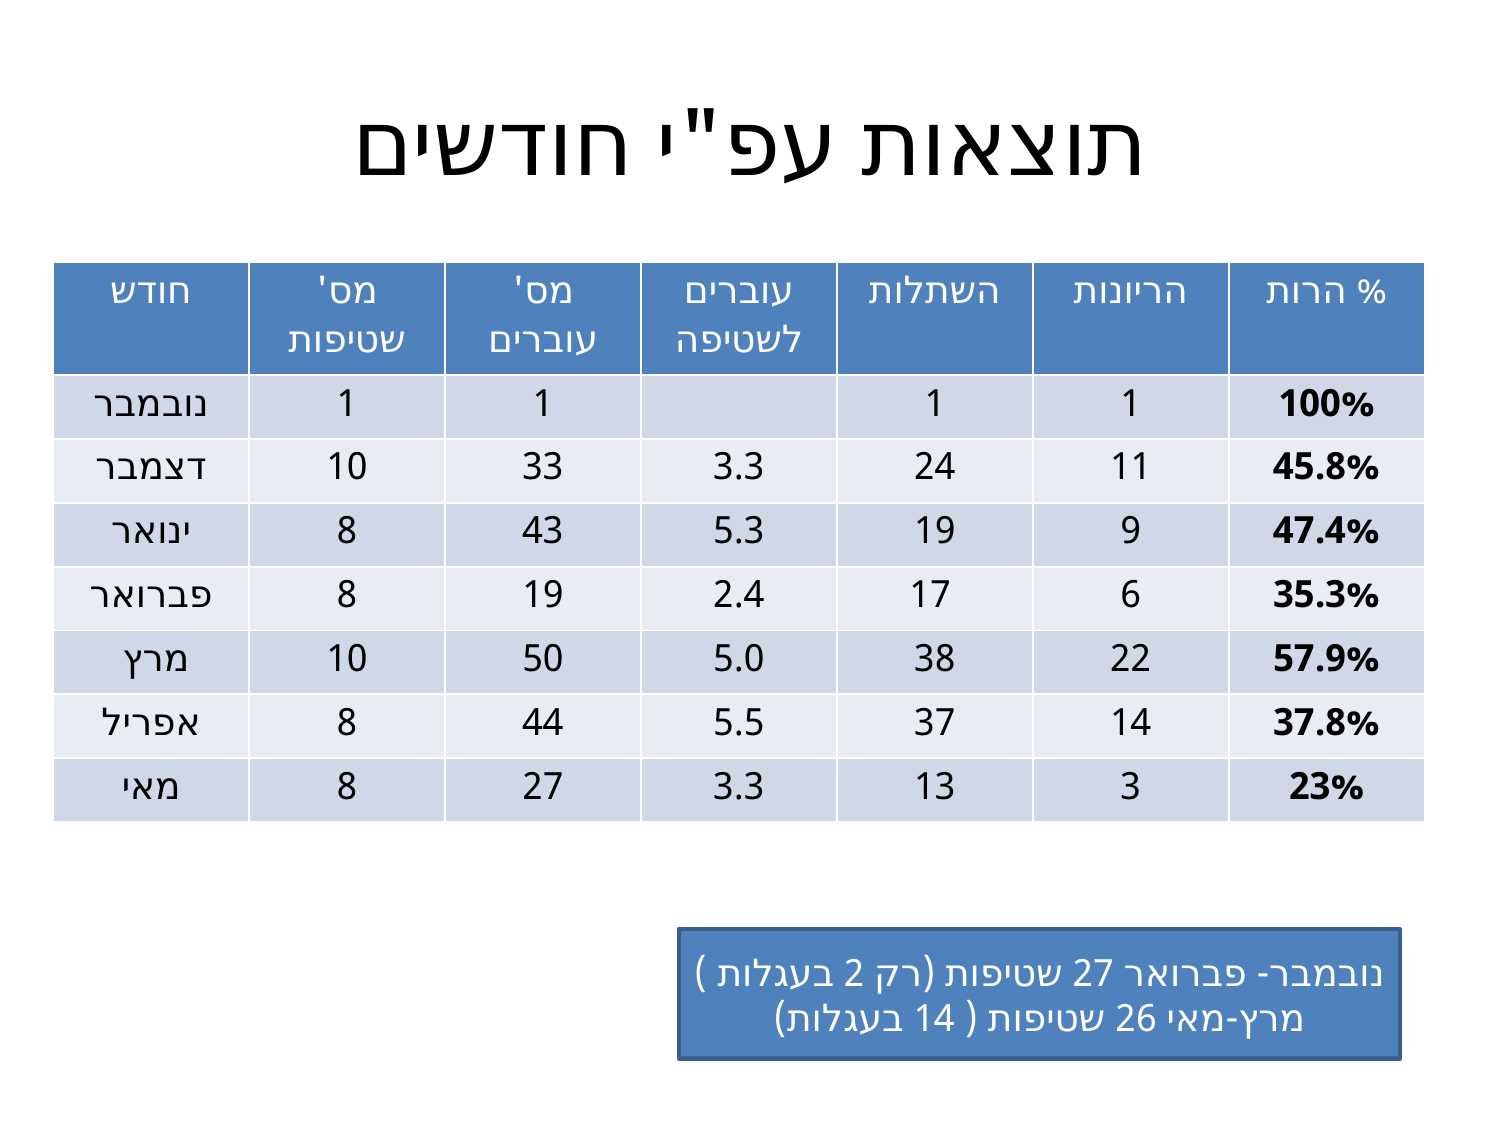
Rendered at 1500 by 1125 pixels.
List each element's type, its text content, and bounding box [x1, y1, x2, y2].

table_cell 1 [446, 376, 640, 438]
table_cell 9 [1034, 504, 1228, 566]
table_cell 19 [446, 568, 640, 630]
table_cell 57.9% [1230, 631, 1424, 693]
table_cell 47.4% [1230, 504, 1424, 566]
table_cell 1 [1034, 376, 1228, 438]
table_cell מאי [54, 759, 248, 821]
table_header השתלות [838, 263, 1032, 374]
table_header עוברים לשטיפה [642, 263, 836, 374]
table_cell 50 [446, 631, 640, 693]
table_cell 37 [838, 695, 1032, 757]
table_cell מרץ [54, 631, 248, 693]
table_cell 10 [250, 631, 444, 693]
table_header % הרות [1230, 263, 1424, 374]
table_cell 23% [1230, 759, 1424, 821]
table_cell 8 [250, 568, 444, 630]
table_cell 22 [1034, 631, 1228, 693]
table_cell 24 [838, 440, 1032, 502]
table_cell [642, 376, 836, 438]
table_cell 8 [250, 504, 444, 566]
table_cell 1 [250, 376, 444, 438]
table_cell דצמבר [54, 440, 248, 502]
table_cell 27 [446, 759, 640, 821]
table_cell 1 [838, 376, 1032, 438]
table_cell פברואר [54, 568, 248, 630]
table_cell אפריל [54, 695, 248, 757]
table_cell 10 [250, 440, 444, 502]
table_cell 33 [446, 440, 640, 502]
table_cell 38 [838, 631, 1032, 693]
table_cell 3.3 [642, 440, 836, 502]
table_cell ינואר [54, 504, 248, 566]
table_cell 44 [446, 695, 640, 757]
table_cell נובמבר [54, 376, 248, 438]
table_cell 17 [838, 568, 1032, 630]
table_cell 35.3% [1230, 568, 1424, 630]
table_cell 3.3 [642, 759, 836, 821]
table_cell 6 [1034, 568, 1228, 630]
table_cell 5.5 [642, 695, 836, 757]
table_cell 8 [250, 759, 444, 821]
table_cell 11 [1034, 440, 1228, 502]
table_cell 2.4 [642, 568, 836, 630]
table_cell 19 [838, 504, 1032, 566]
table_cell 37.8% [1230, 695, 1424, 757]
text_box נובמבר- פברואר 27 שטיפות (רק 2 בעגלות ) מרץ-מאי 26 שטיפות ( 14 בעגלות) [677, 927, 1402, 1061]
table_cell 100% [1230, 376, 1424, 438]
table_cell 13 [838, 759, 1032, 821]
table_header מס' שטיפות [250, 263, 444, 374]
table_header הריונות [1034, 263, 1228, 374]
table_cell 8 [250, 695, 444, 757]
table_cell 45.8% [1230, 440, 1424, 502]
table_cell 5.0 [642, 631, 836, 693]
table_cell 3 [1034, 759, 1228, 821]
table_cell 5.3 [642, 504, 836, 566]
table_cell 14 [1034, 695, 1228, 757]
title תוצאות עפ"י חודשים [75, 45, 1425, 233]
table_header חודש [54, 263, 248, 374]
table_cell 43 [446, 504, 640, 566]
table_header מס' עוברים [446, 263, 640, 374]
